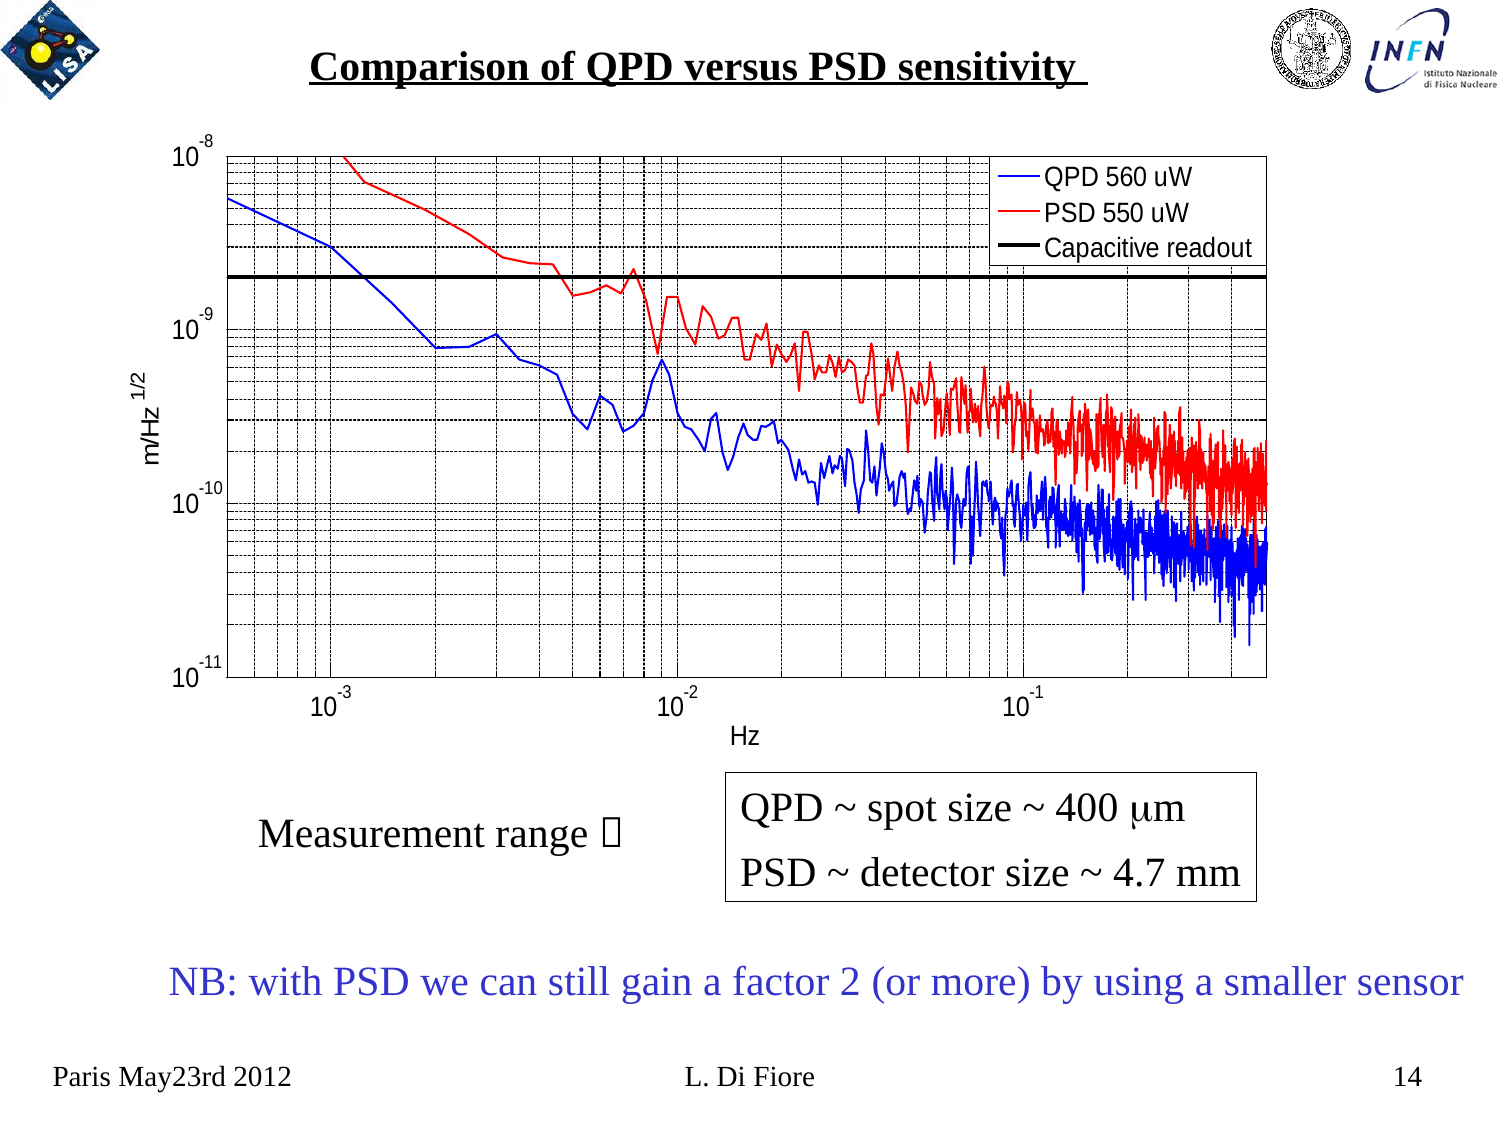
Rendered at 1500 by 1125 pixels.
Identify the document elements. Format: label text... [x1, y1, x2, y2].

picture [53, 107, 1395, 755]
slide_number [37, 1049, 351, 1125]
picture [1362, 0, 1500, 103]
text_box Comparison of QPD versus PSD sensitivity [294, 30, 1103, 96]
footer L. Di Fiore [512, 1049, 988, 1125]
picture [0, 0, 100, 100]
text_box QPD ~ spot size ~ 400 mm PSD ~ detector size ~ 4.7 mm [725, 772, 1257, 902]
slide_number 14 [1124, 1049, 1438, 1125]
text_box NB: with PSD we can still gain a factor 2 (or more) by using a smaller sensor [153, 946, 1480, 1012]
picture [1271, 8, 1351, 89]
text_box Measurement range  [243, 798, 640, 864]
